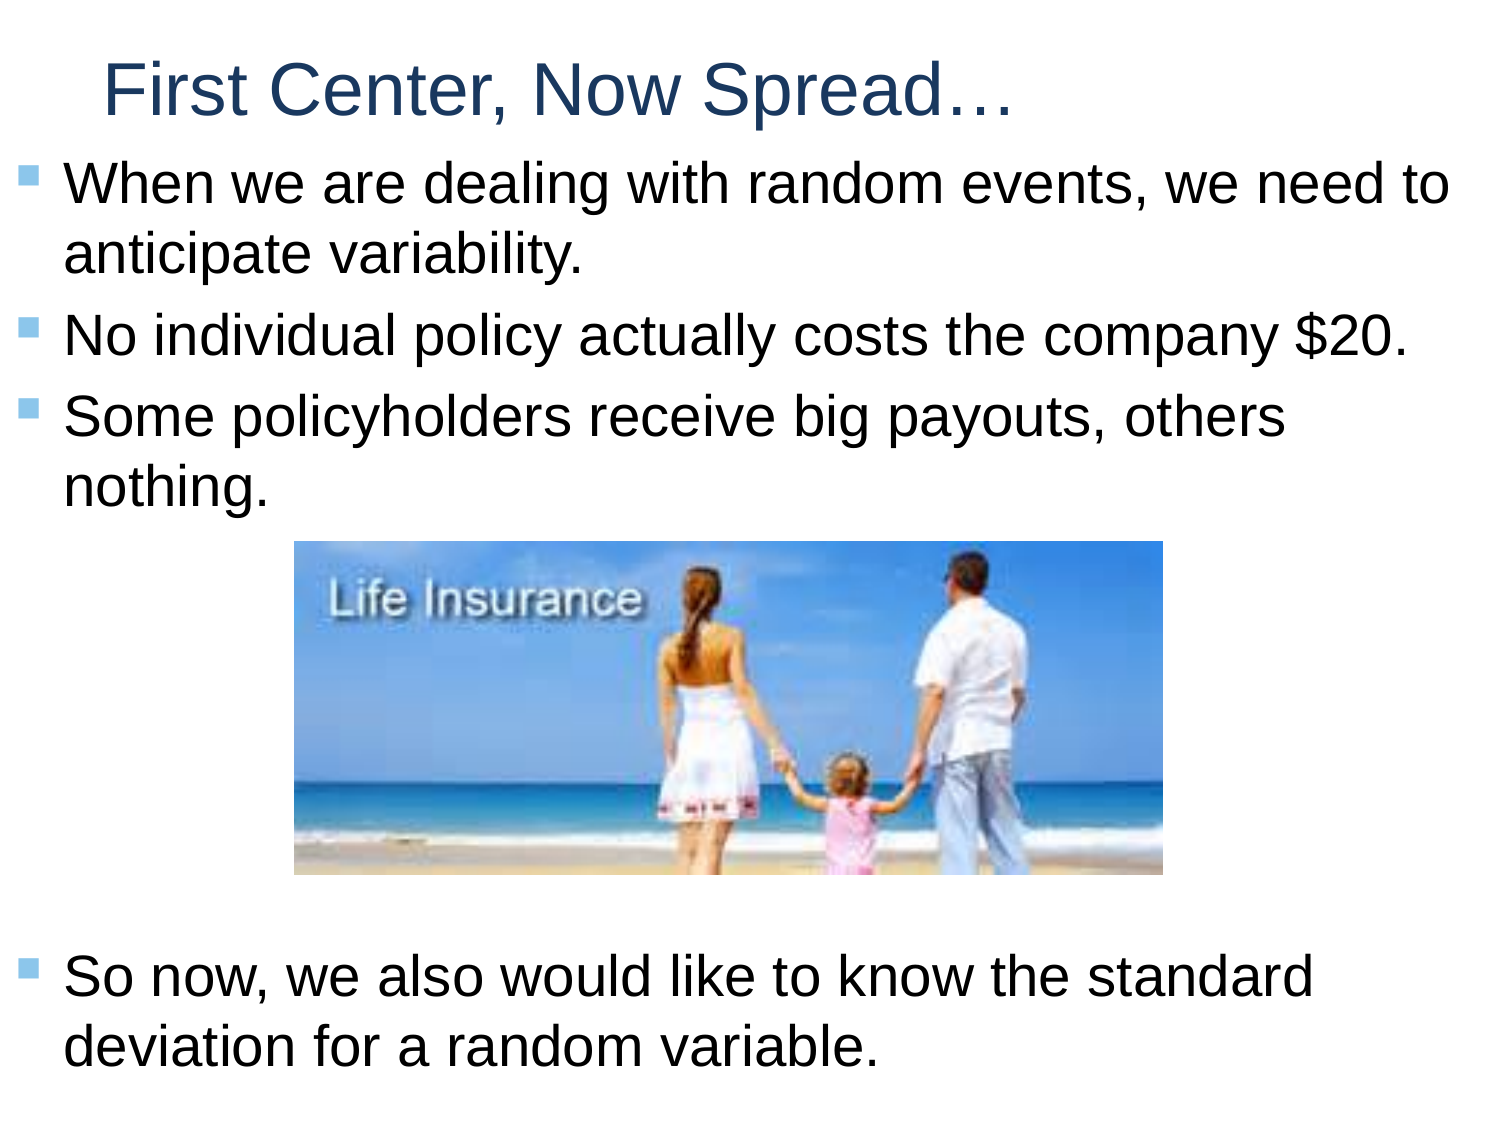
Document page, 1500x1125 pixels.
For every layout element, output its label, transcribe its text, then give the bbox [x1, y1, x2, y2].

picture [294, 541, 1163, 875]
list When we are dealing with random events, we need to anticipate variability. No individual policy actually costs the company $20. Some policyholders receive big payouts, others nothing. So now, we also would like to know the standard deviation for a random variable. [0, 137, 1500, 1013]
title First Center, Now Spread… [87, 0, 1450, 137]
